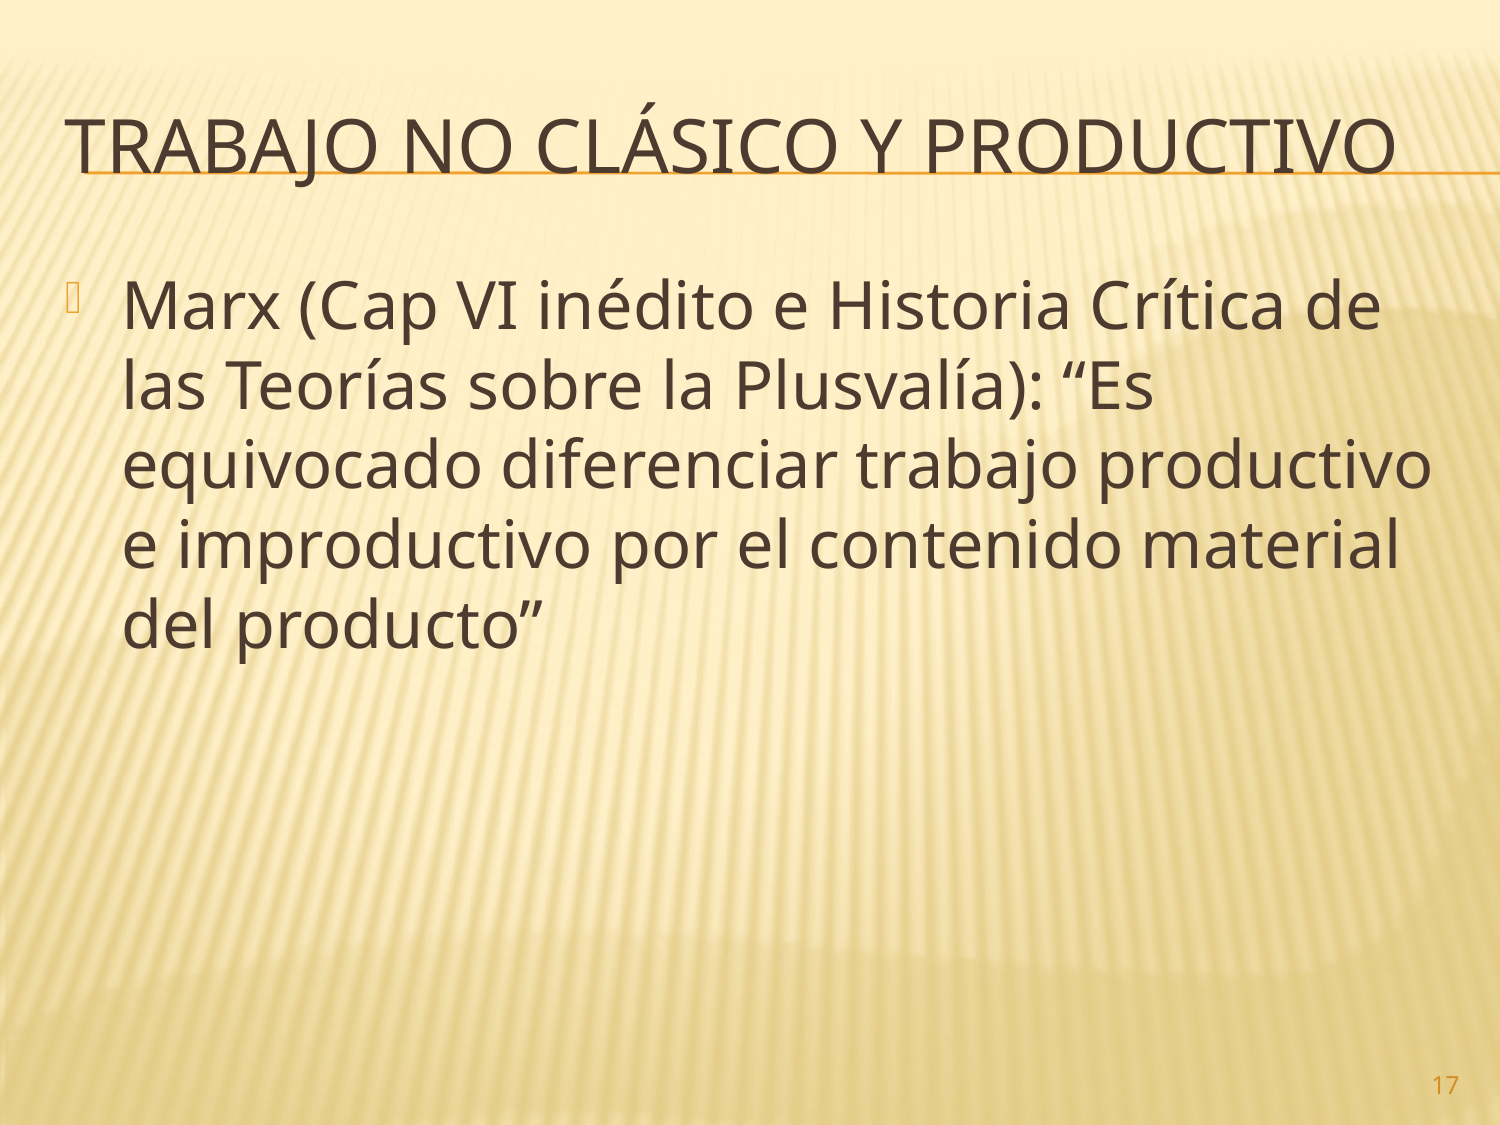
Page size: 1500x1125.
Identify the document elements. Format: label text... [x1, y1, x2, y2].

slide_number 17 [1350, 1061, 1475, 1103]
title Trabajo no clásico y productivo [50, 75, 1475, 213]
list Marx (Cap VI inédito e Historia Crítica de las Teorías sobre la Plusvalía): “Es equivocado diferenciar trabajo productivo e improductivo por el contenido material del producto” [49, 254, 1476, 998]
